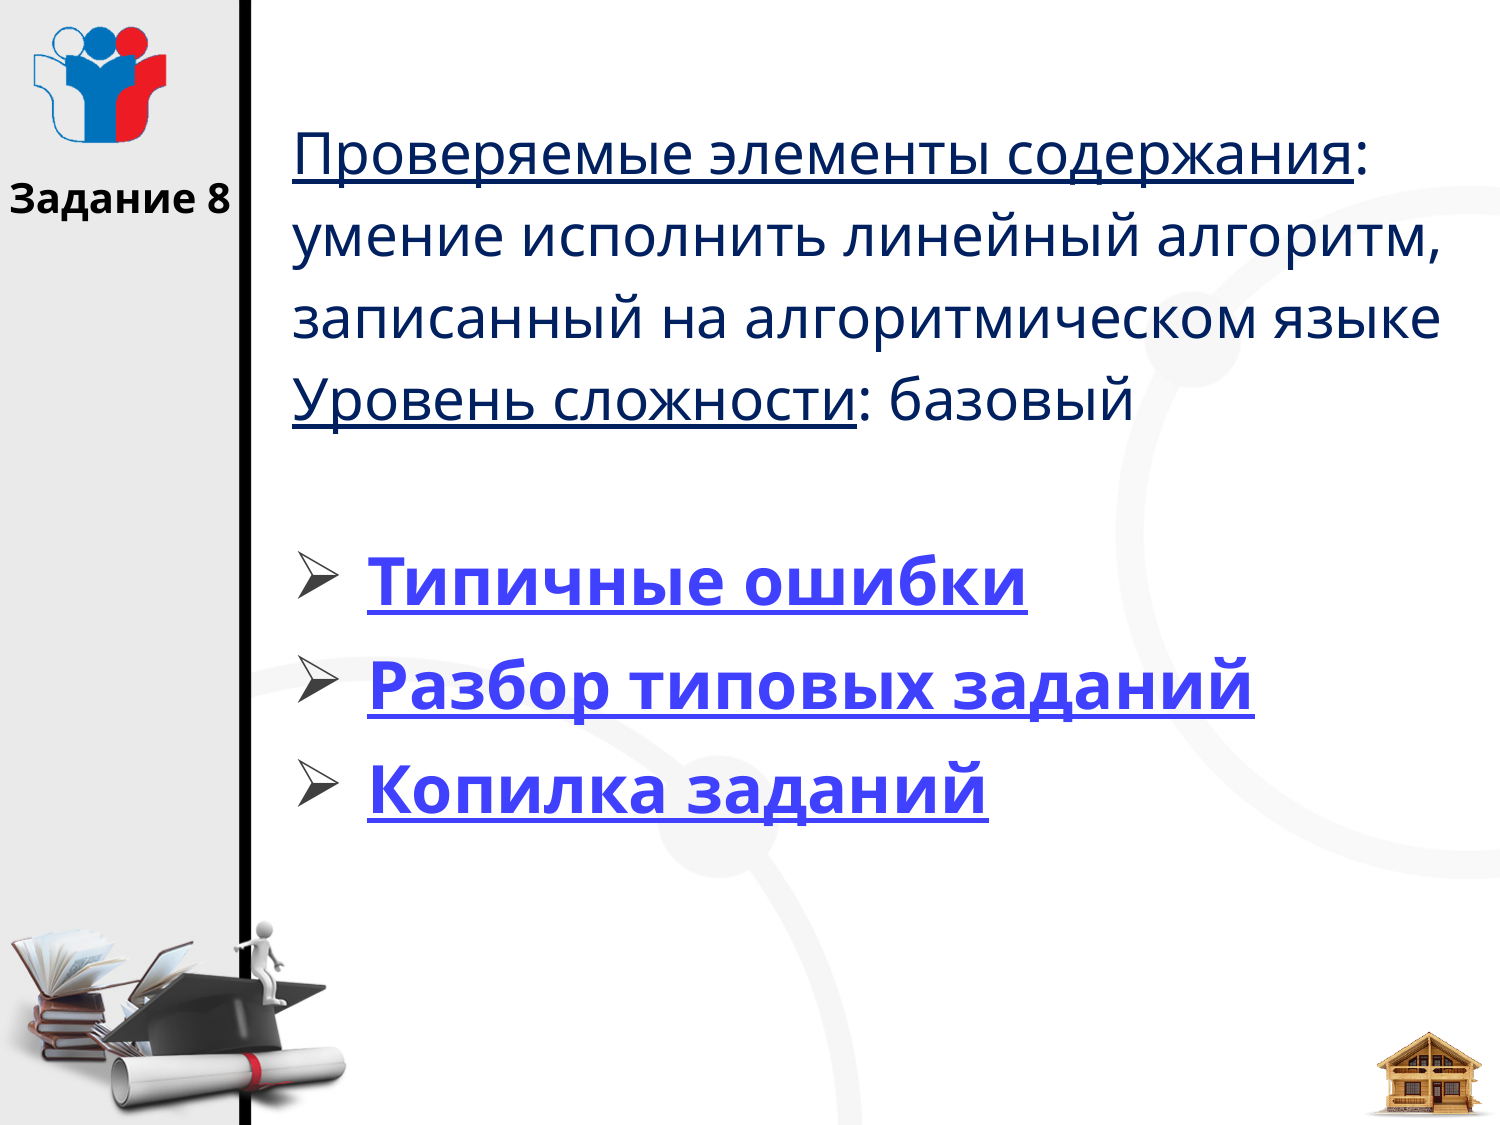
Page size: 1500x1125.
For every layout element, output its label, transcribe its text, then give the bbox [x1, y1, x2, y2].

picture [0, 0, 1500, 1125]
text_box Задание 8 [0, 164, 247, 230]
list Проверяемые элементы содержания: умение исполнить линейный алгоритм, записанный на алгоритмическом языке Уровень сложности: базовый Типичные ошибки Разбор типовых заданий Копилка заданий [277, 66, 1459, 888]
